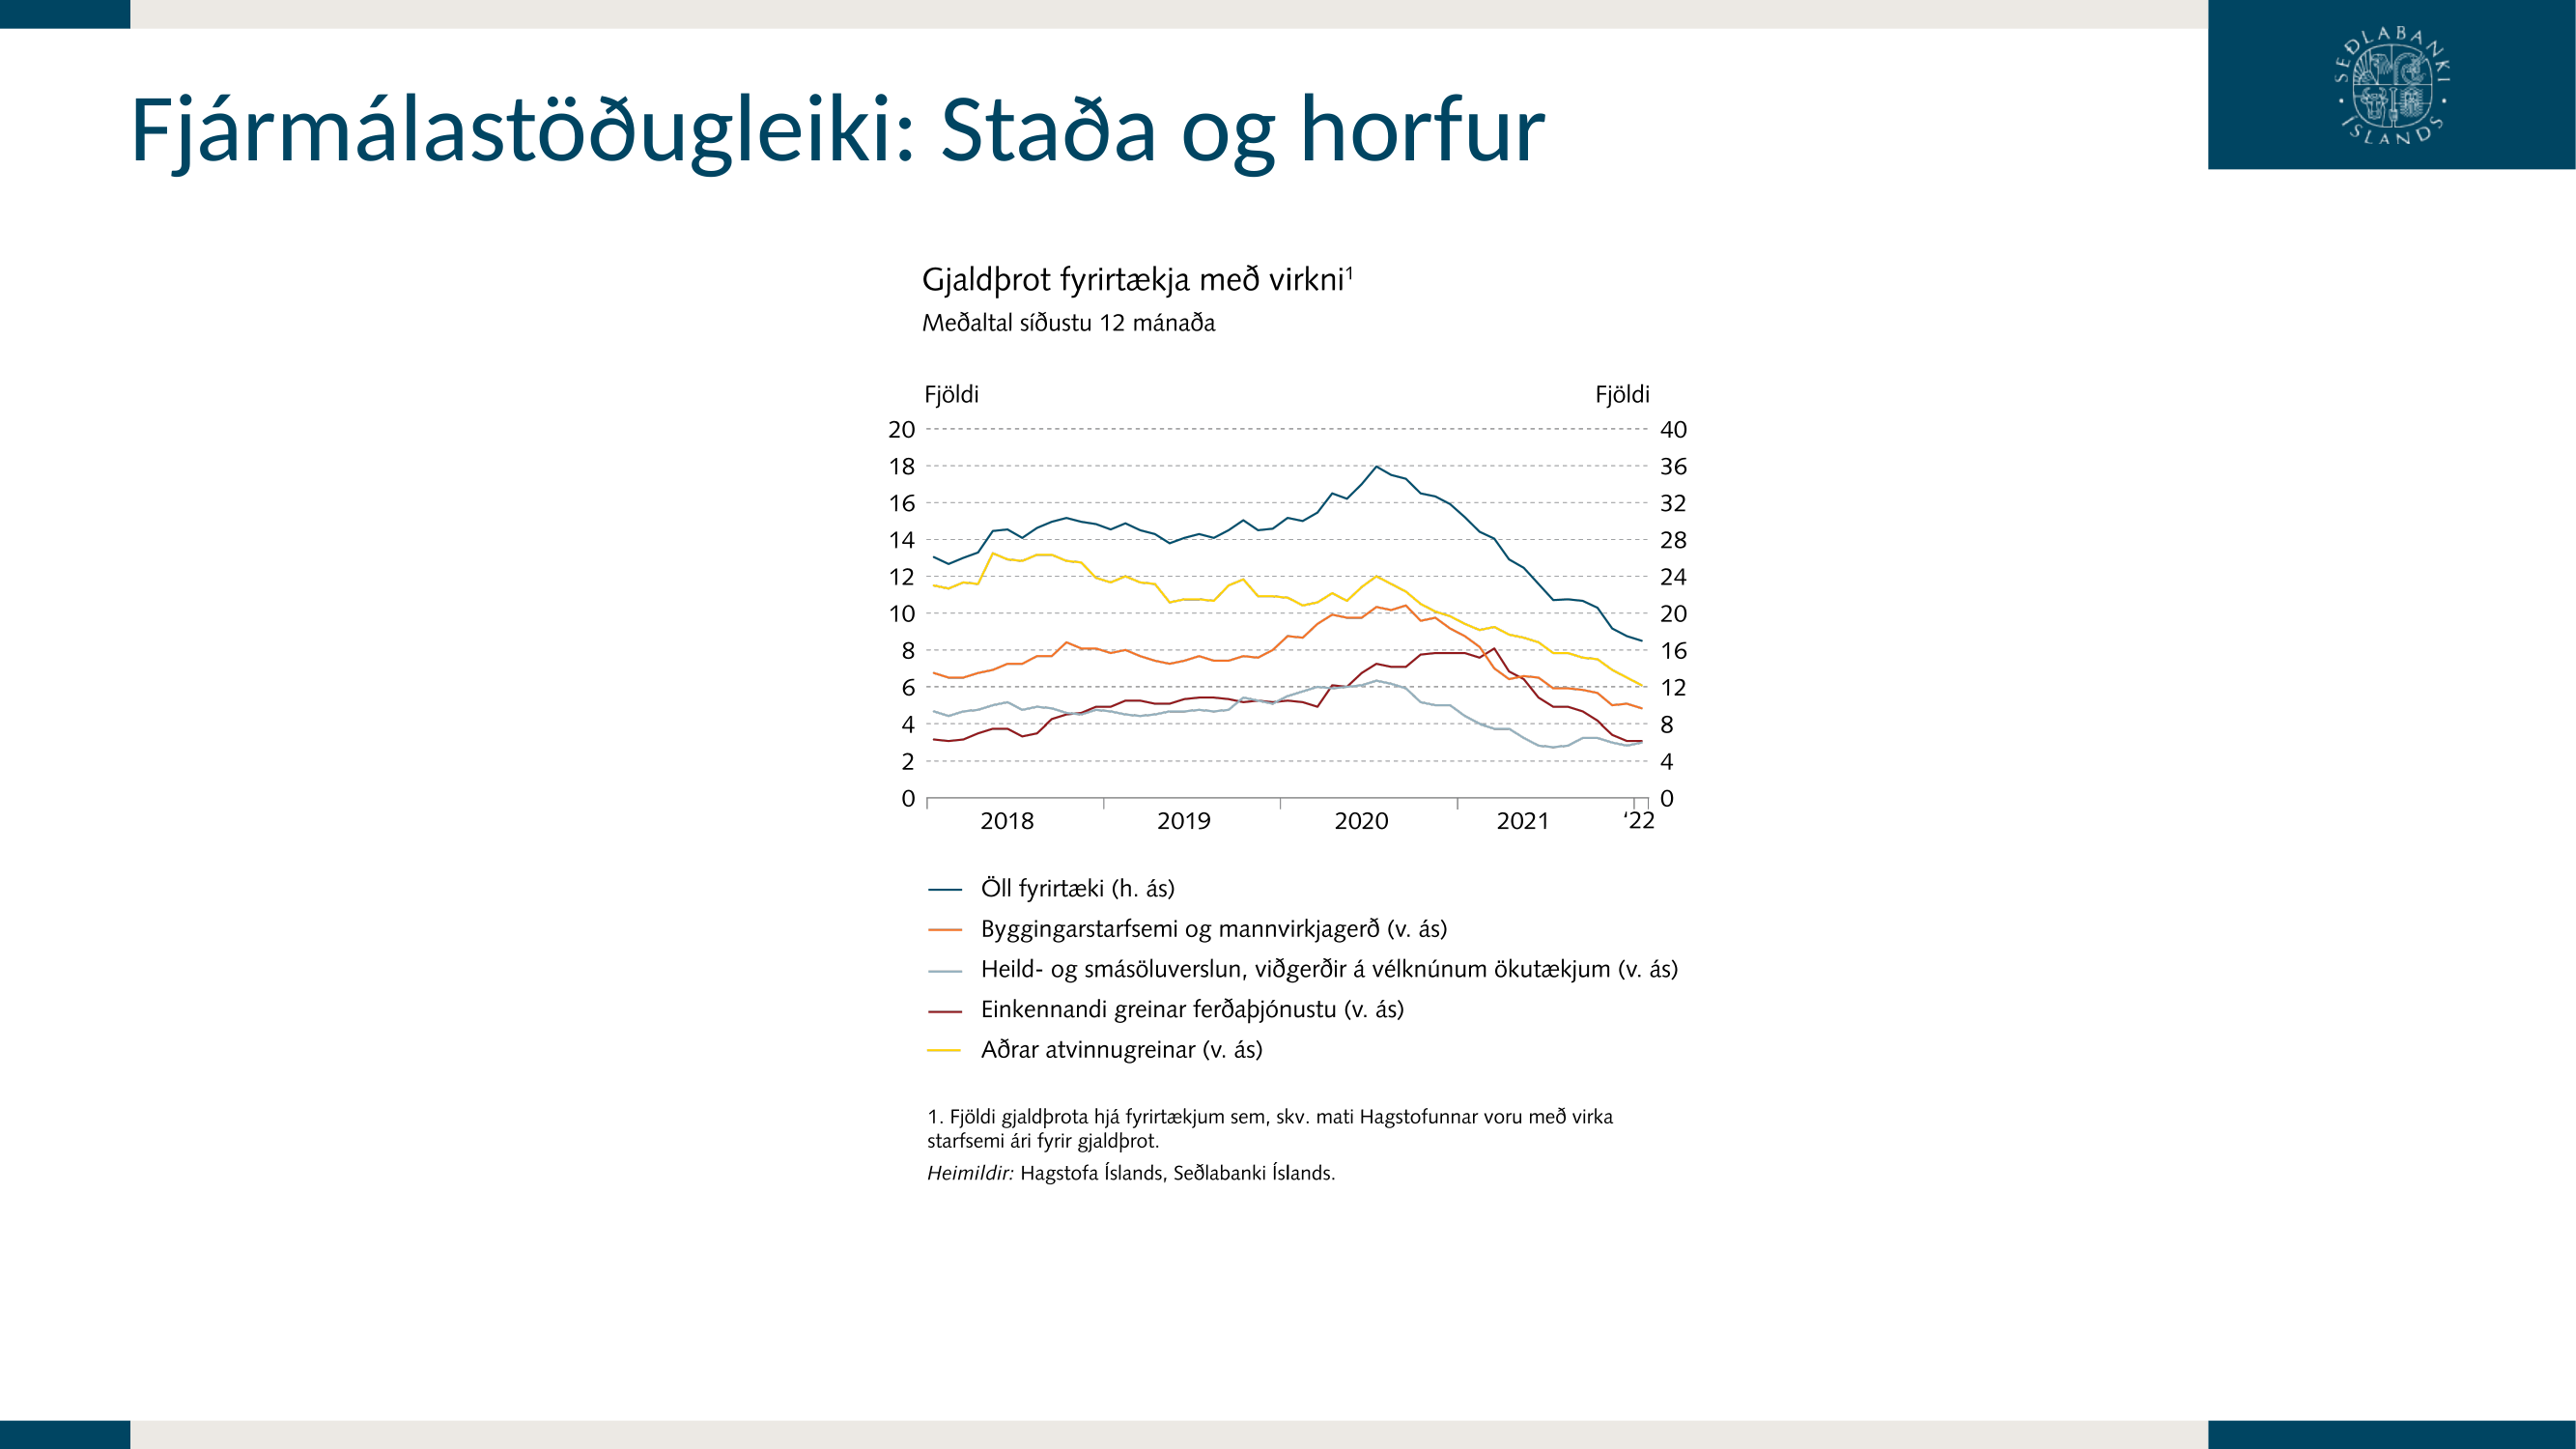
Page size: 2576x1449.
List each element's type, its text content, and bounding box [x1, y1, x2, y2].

picture [888, 252, 1687, 1197]
title Fjármálastöðugleiki: Staða og horfur [129, 86, 2178, 290]
